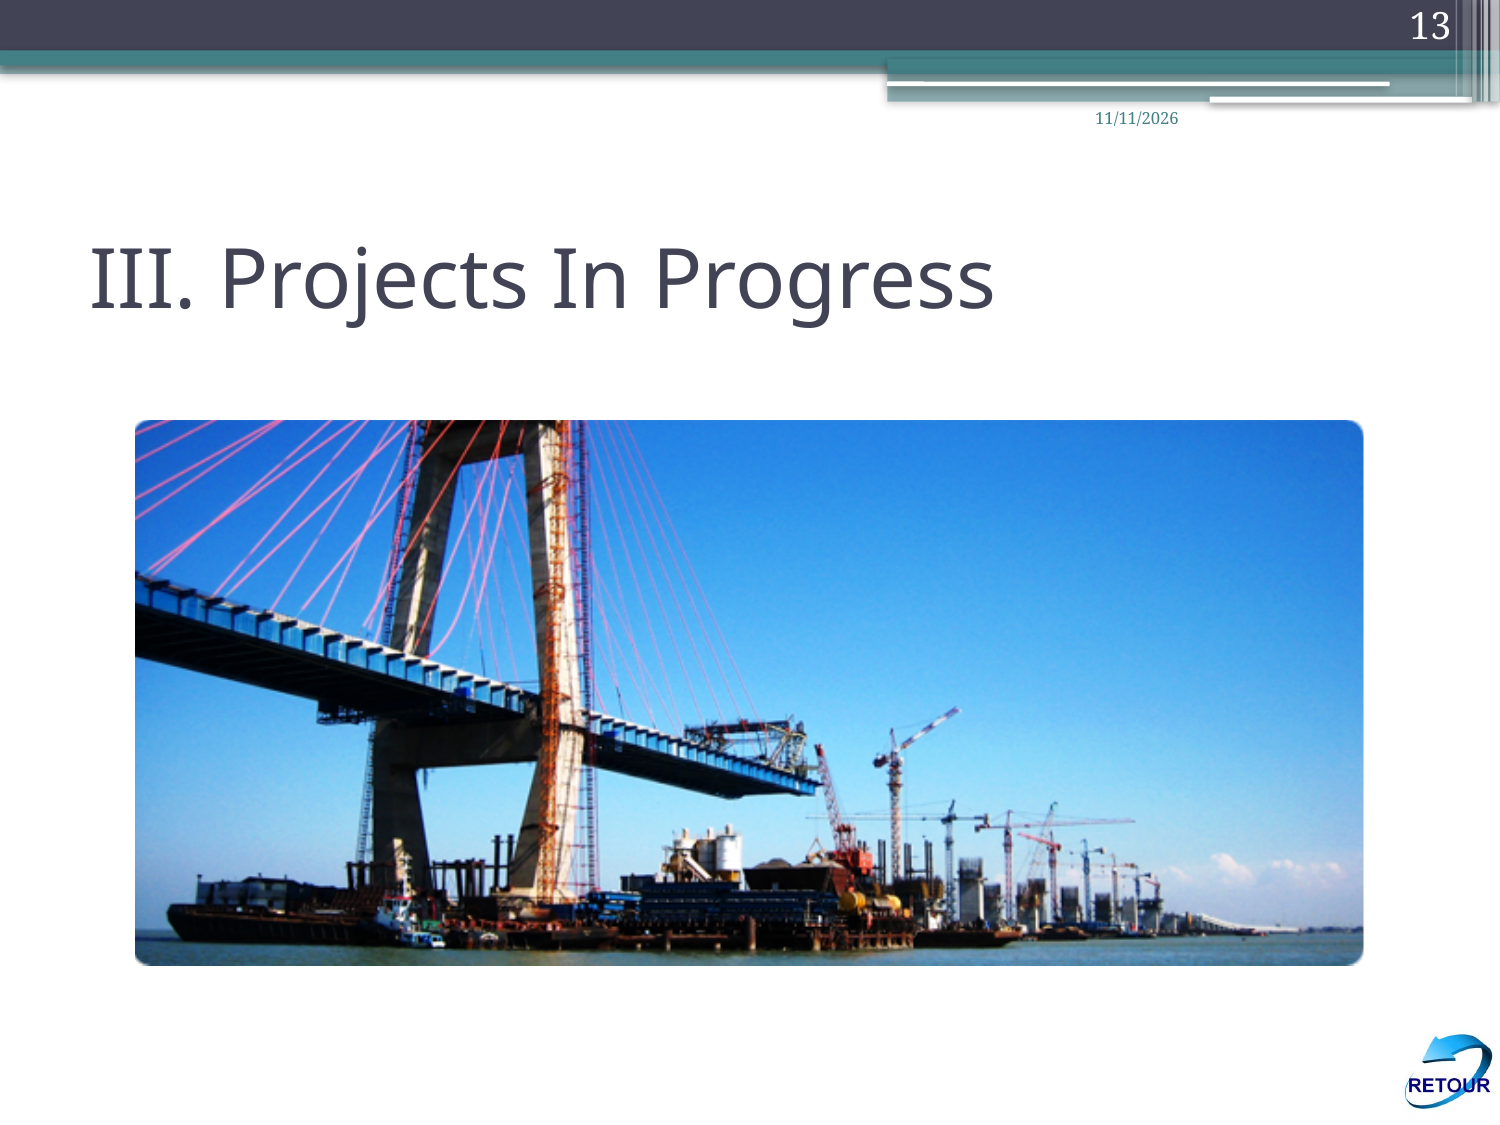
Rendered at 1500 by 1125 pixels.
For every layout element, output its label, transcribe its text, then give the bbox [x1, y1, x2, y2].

slide_number 13 [1341, 0, 1466, 61]
picture [1399, 1022, 1497, 1121]
title III. Projects In Progress [75, 187, 1425, 363]
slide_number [1080, 100, 1238, 176]
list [135, 420, 1368, 966]
